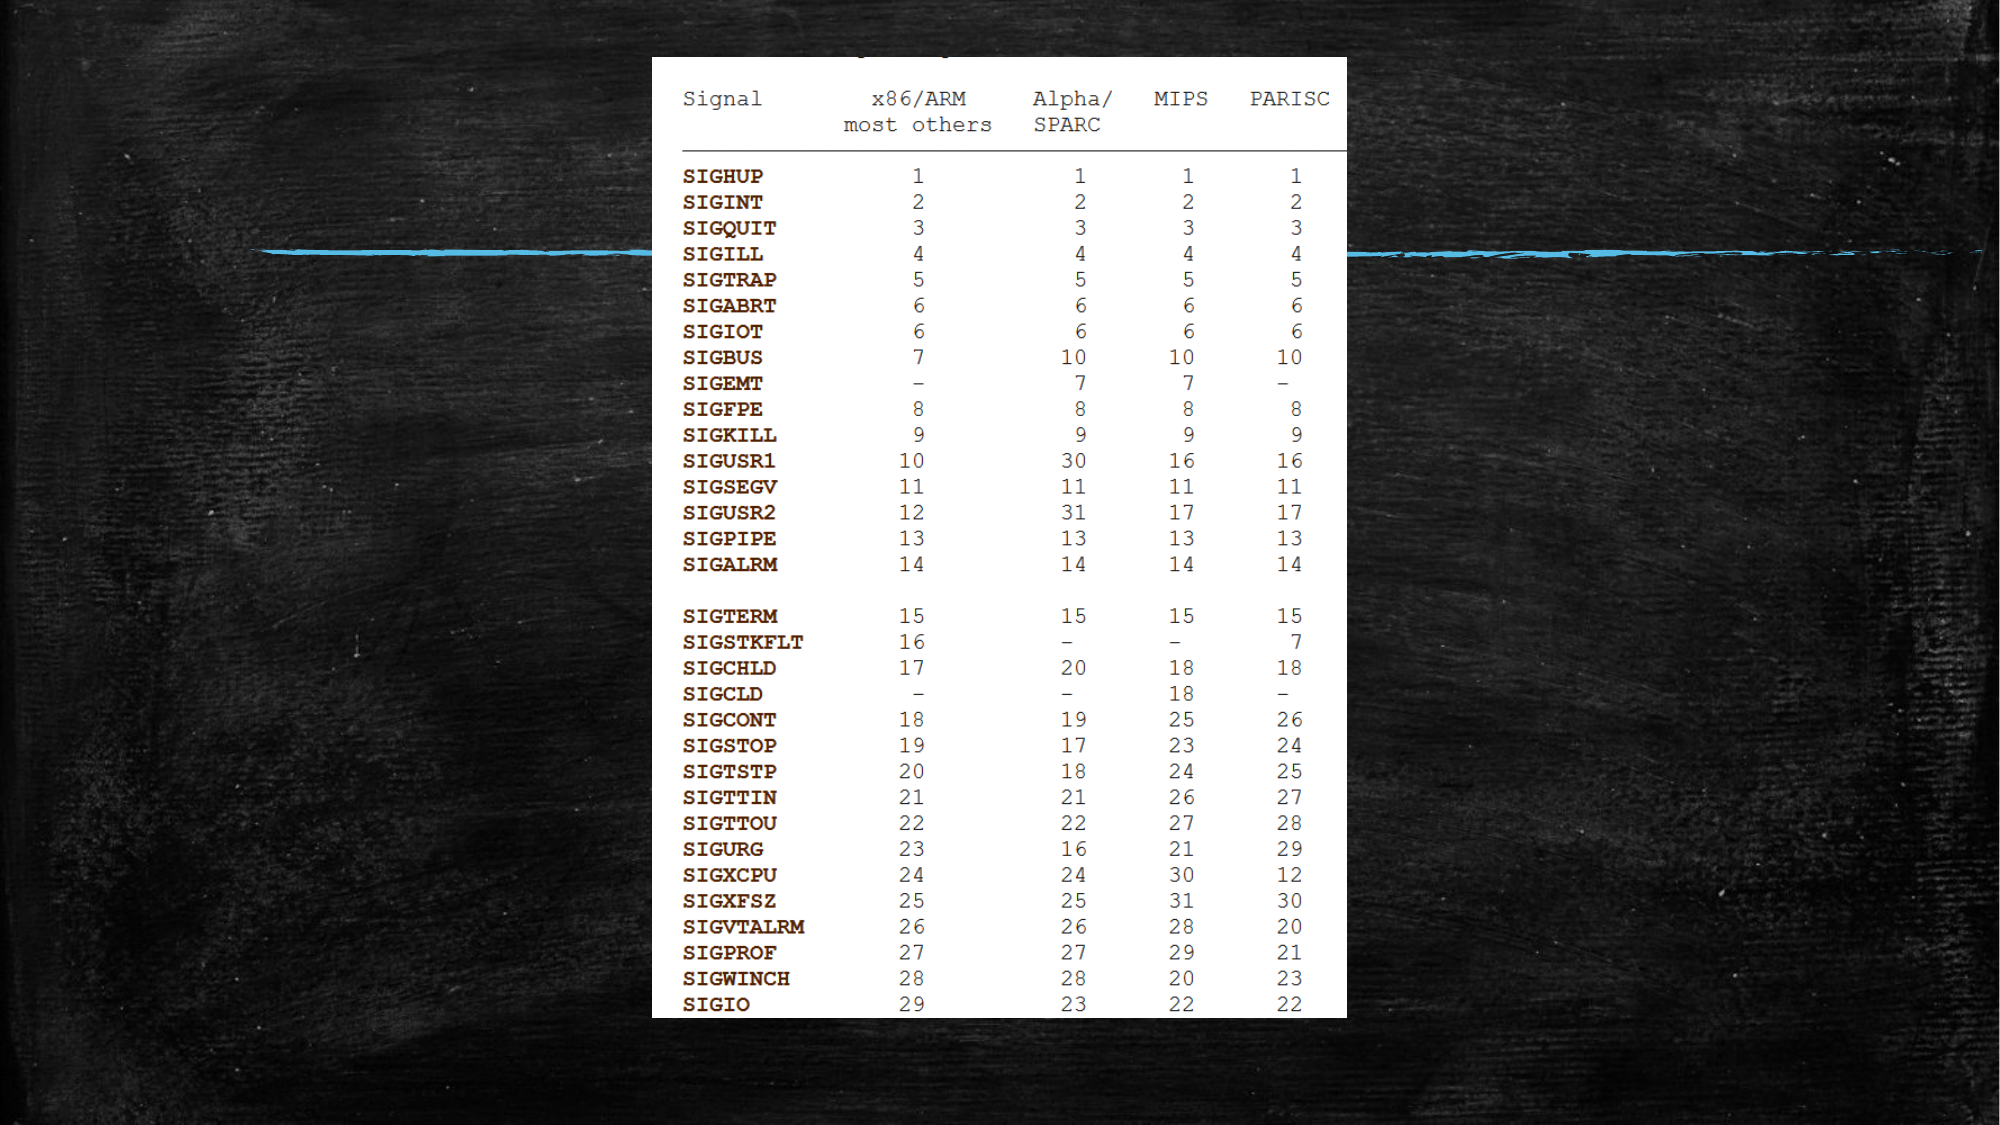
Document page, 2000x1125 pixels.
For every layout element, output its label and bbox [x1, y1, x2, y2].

picture [652, 57, 1347, 1018]
